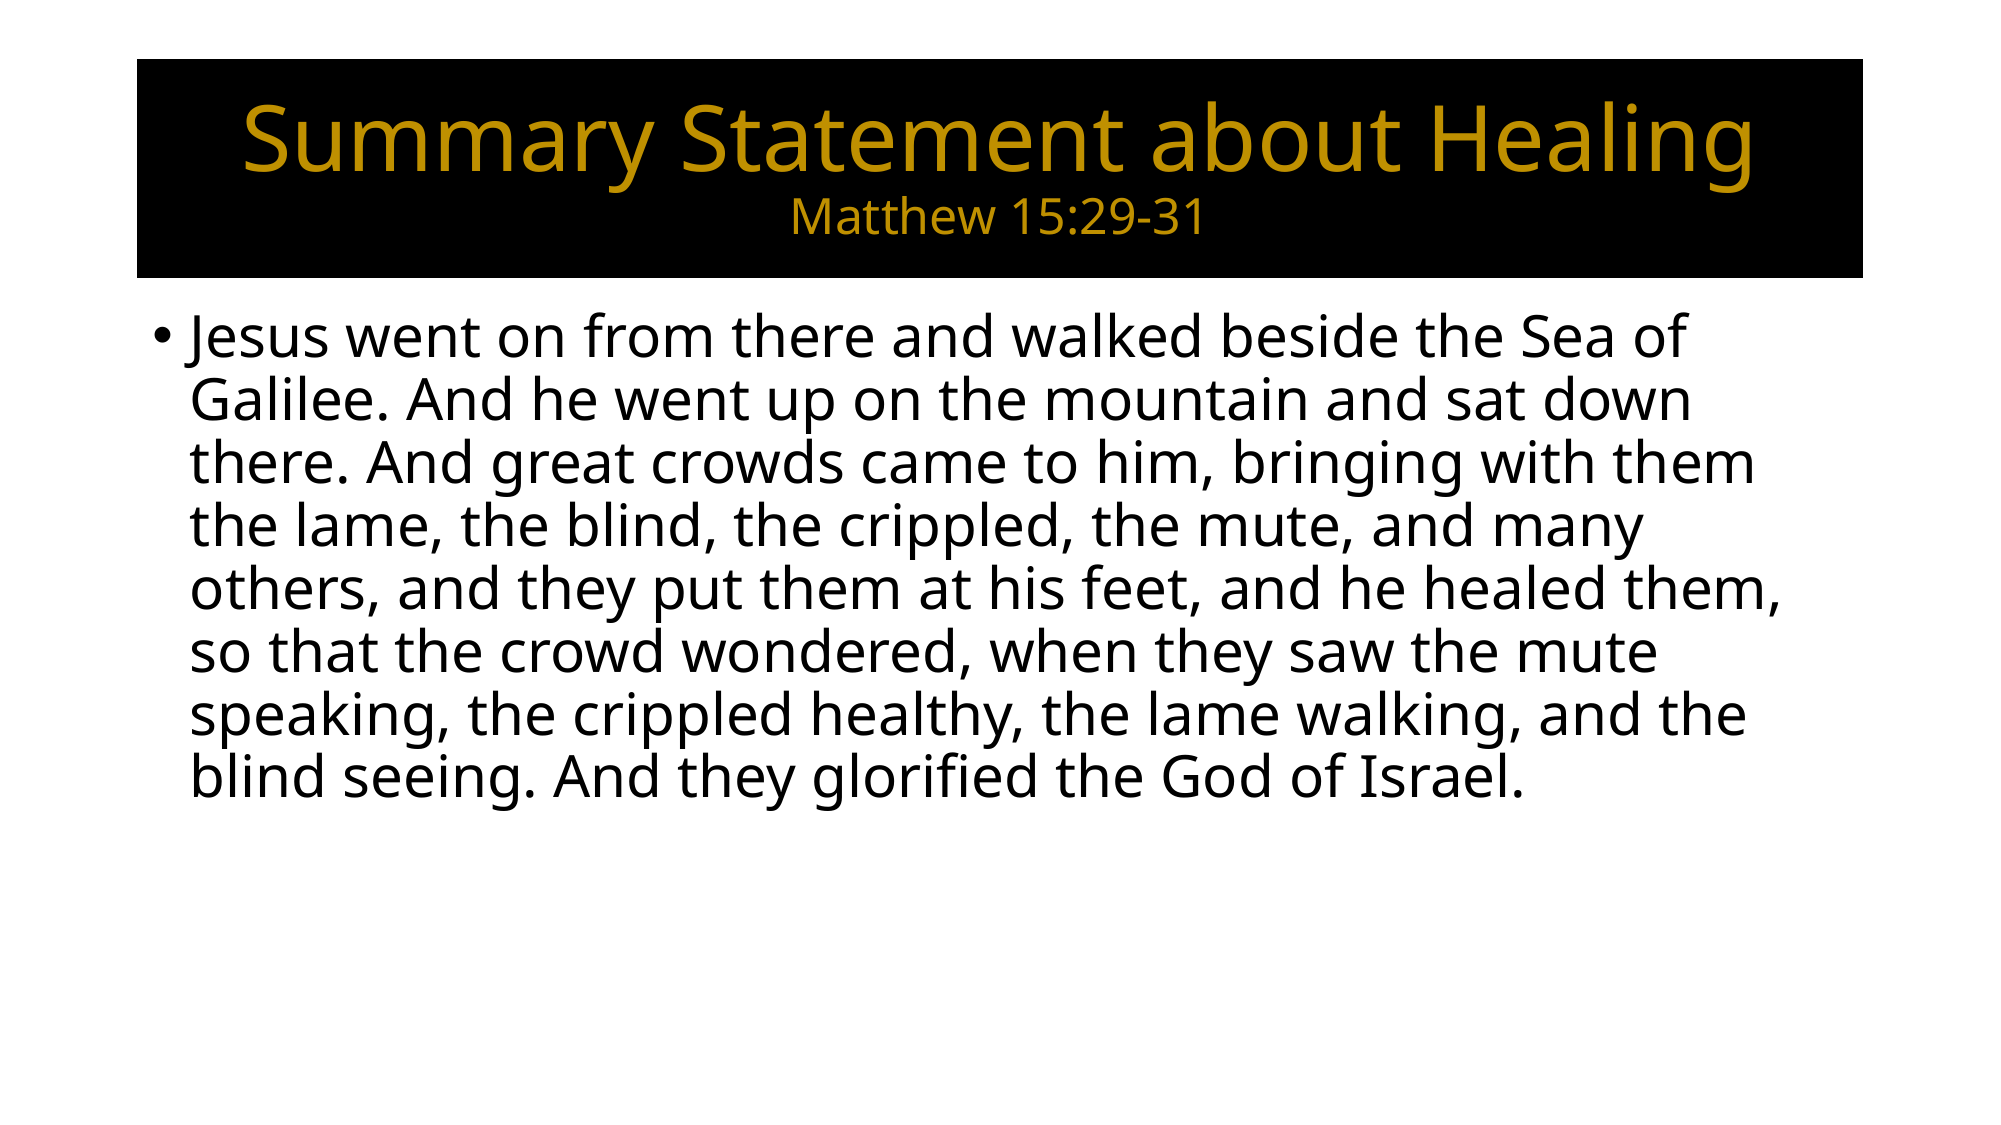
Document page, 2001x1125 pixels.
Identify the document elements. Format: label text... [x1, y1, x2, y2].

list Jesus went on from there and walked beside the Sea of Galilee. And he went up on the mountain and sat down there. And great crowds came to him, bringing with them the lame, the blind, the crippled, the mute, and many others, and they put them at his feet, and he healed them, so that the crowd wondered, when they saw the mute speaking, the crippled healthy, the lame walking, and the blind seeing. And they glorified the God of Israel. [137, 299, 1863, 1014]
title Summary Statement about Healing Matthew 15:29-31 [137, 59, 1863, 278]
